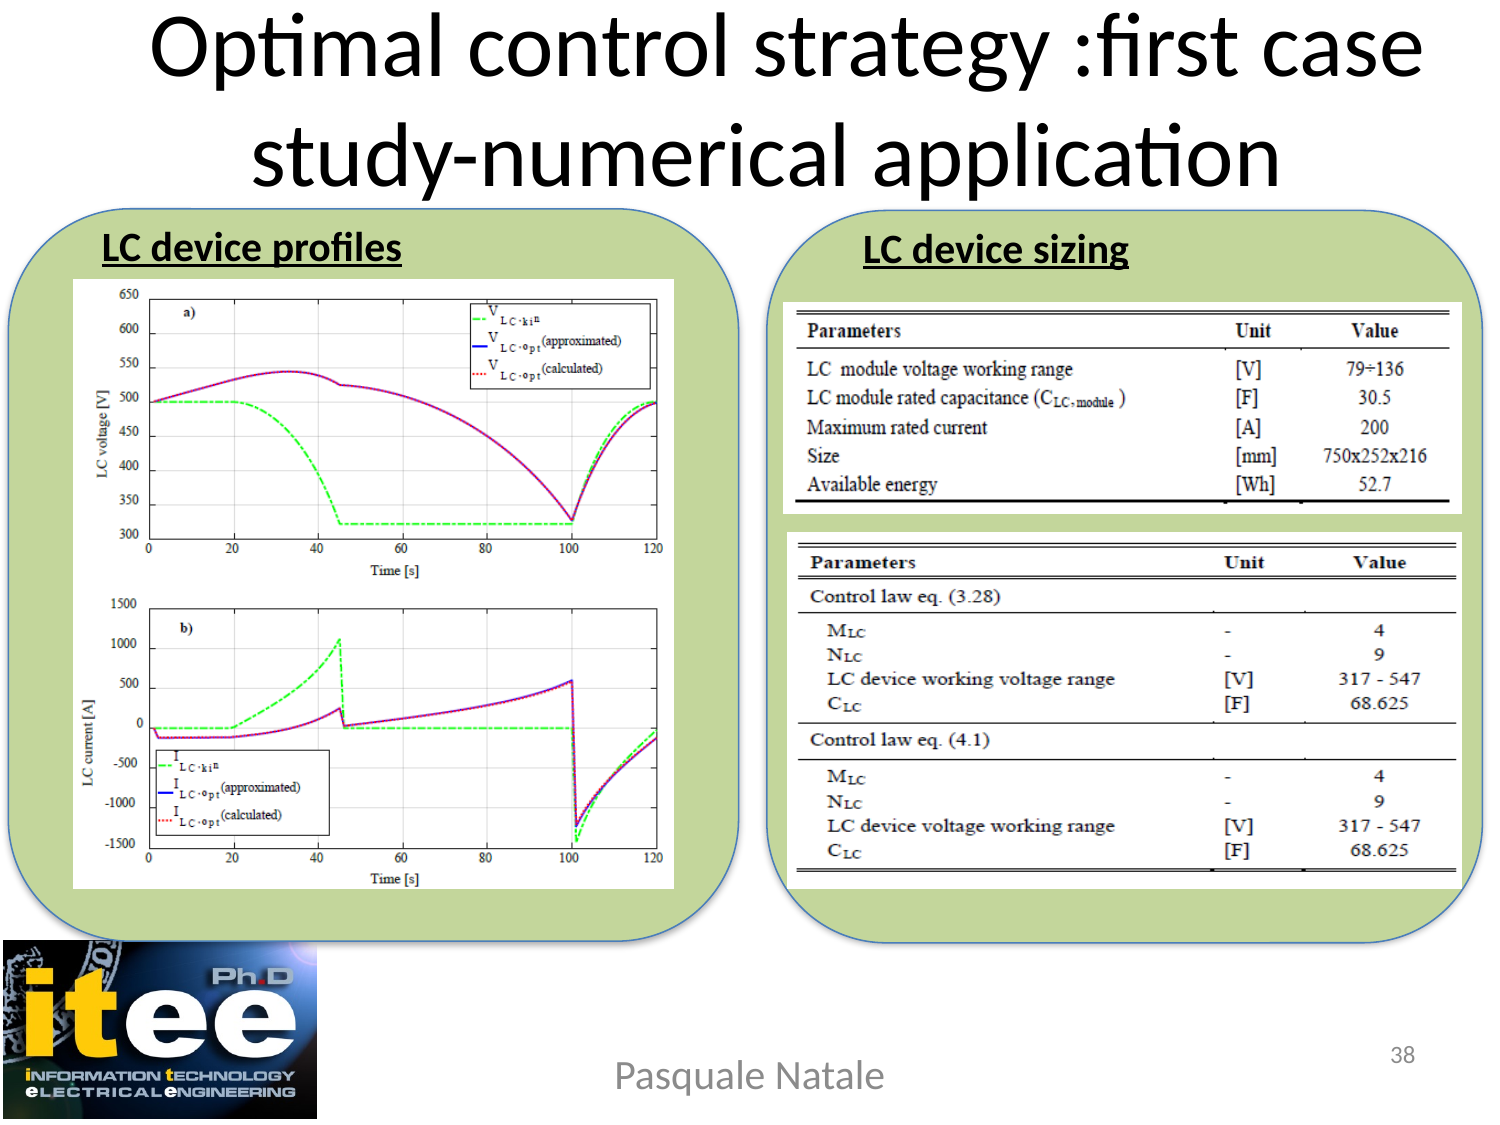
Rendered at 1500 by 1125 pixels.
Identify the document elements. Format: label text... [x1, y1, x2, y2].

text_box [7, 207, 740, 942]
text_box [791, 897, 1458, 944]
text_box [766, 209, 1484, 886]
picture [783, 302, 1462, 515]
slide_number 38 [1080, 1023, 1431, 1084]
picture [3, 940, 317, 1120]
text_box Optimal control strategy :first case study-numerical application [19, 20, 1500, 170]
footer Pasquale Natale [512, 1042, 988, 1103]
text_box LC device profiles [73, 212, 431, 278]
text_box LC device sizing [818, 214, 1174, 280]
picture [787, 532, 1462, 889]
picture [72, 279, 675, 889]
